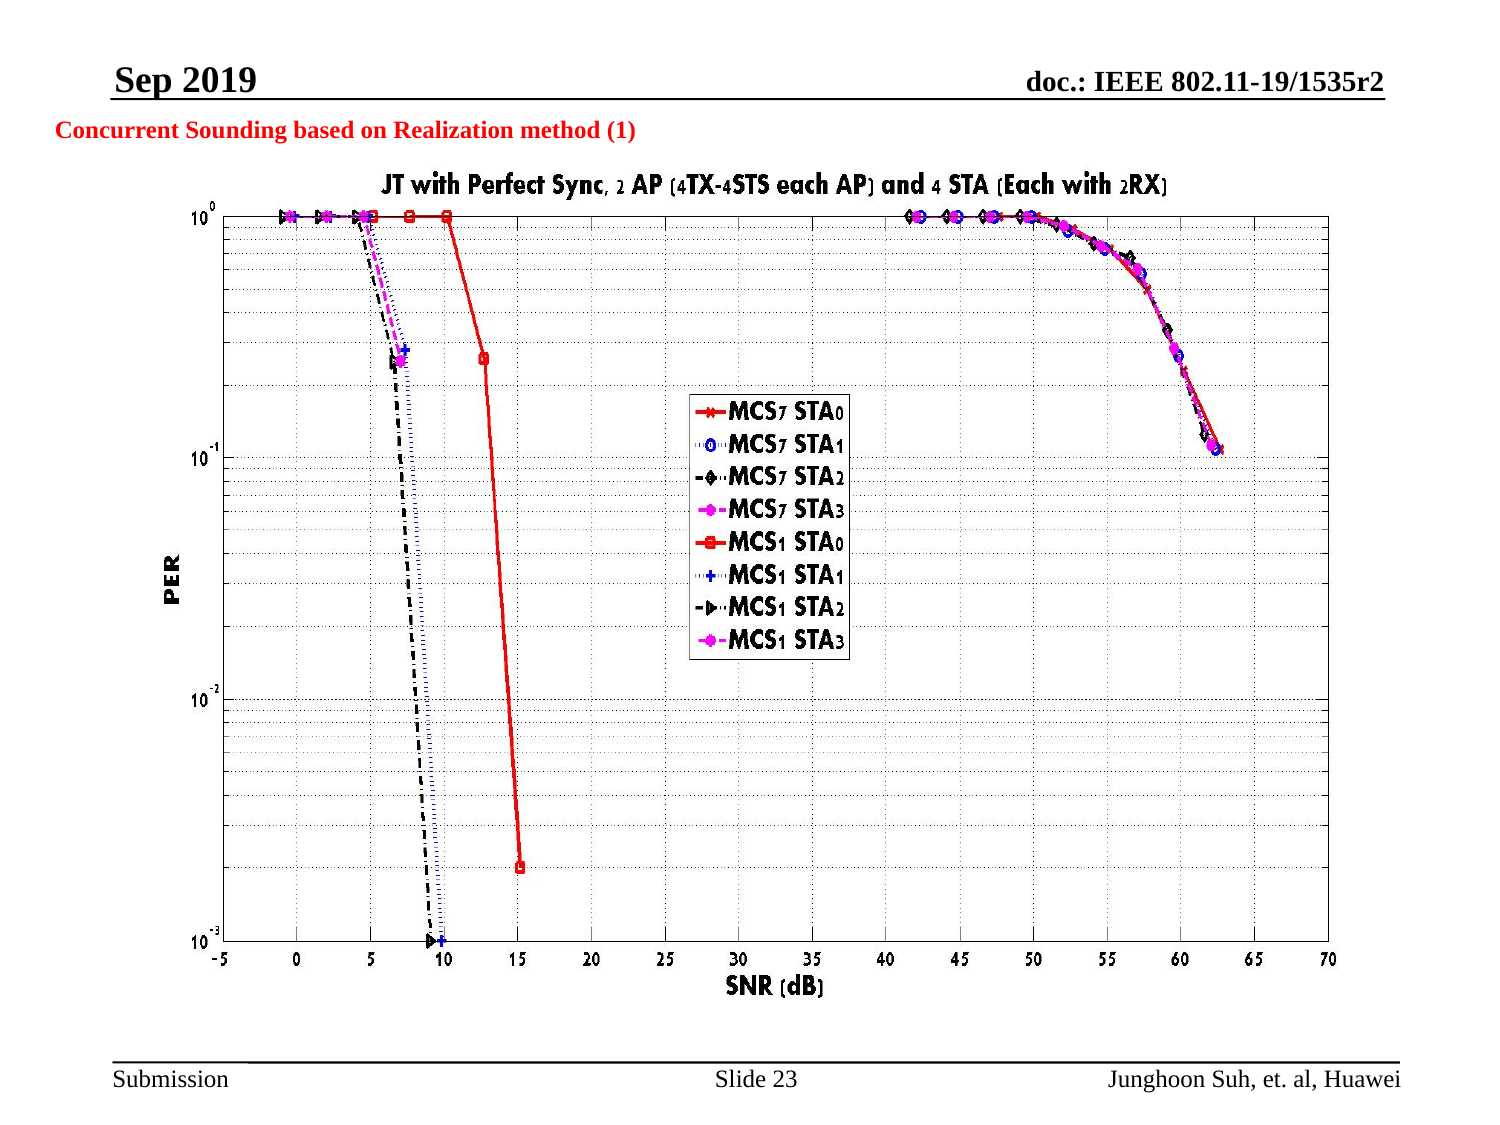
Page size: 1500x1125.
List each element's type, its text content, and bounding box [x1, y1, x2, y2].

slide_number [114, 54, 265, 101]
slide_number Slide 23 [712, 1061, 800, 1093]
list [37, 149, 1463, 1038]
footer Junghoon Suh, et. al, Huawei [1104, 1061, 1402, 1093]
text_box Concurrent Sounding based on Realization method (1) [40, 106, 652, 148]
